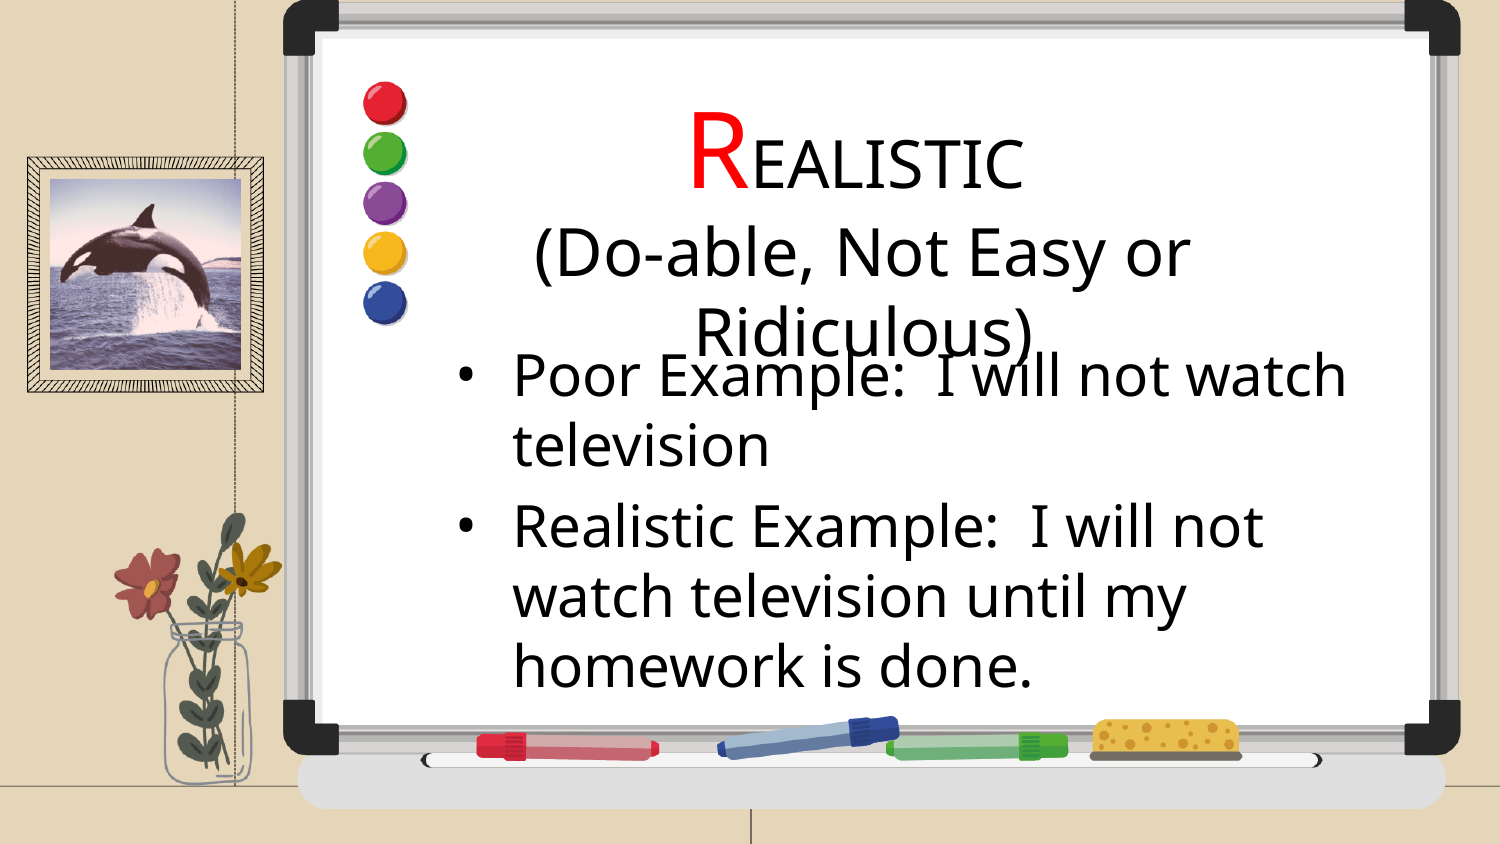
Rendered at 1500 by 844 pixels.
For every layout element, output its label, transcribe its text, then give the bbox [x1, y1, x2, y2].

text_box REALISTIC (Do-able, Not Easy or Ridiculous) [440, 67, 1287, 385]
picture [0, 0, 1500, 844]
text_box Poor Example: I will not watch television Realistic Example: I will not watch television until my homework is done. [440, 322, 1390, 715]
